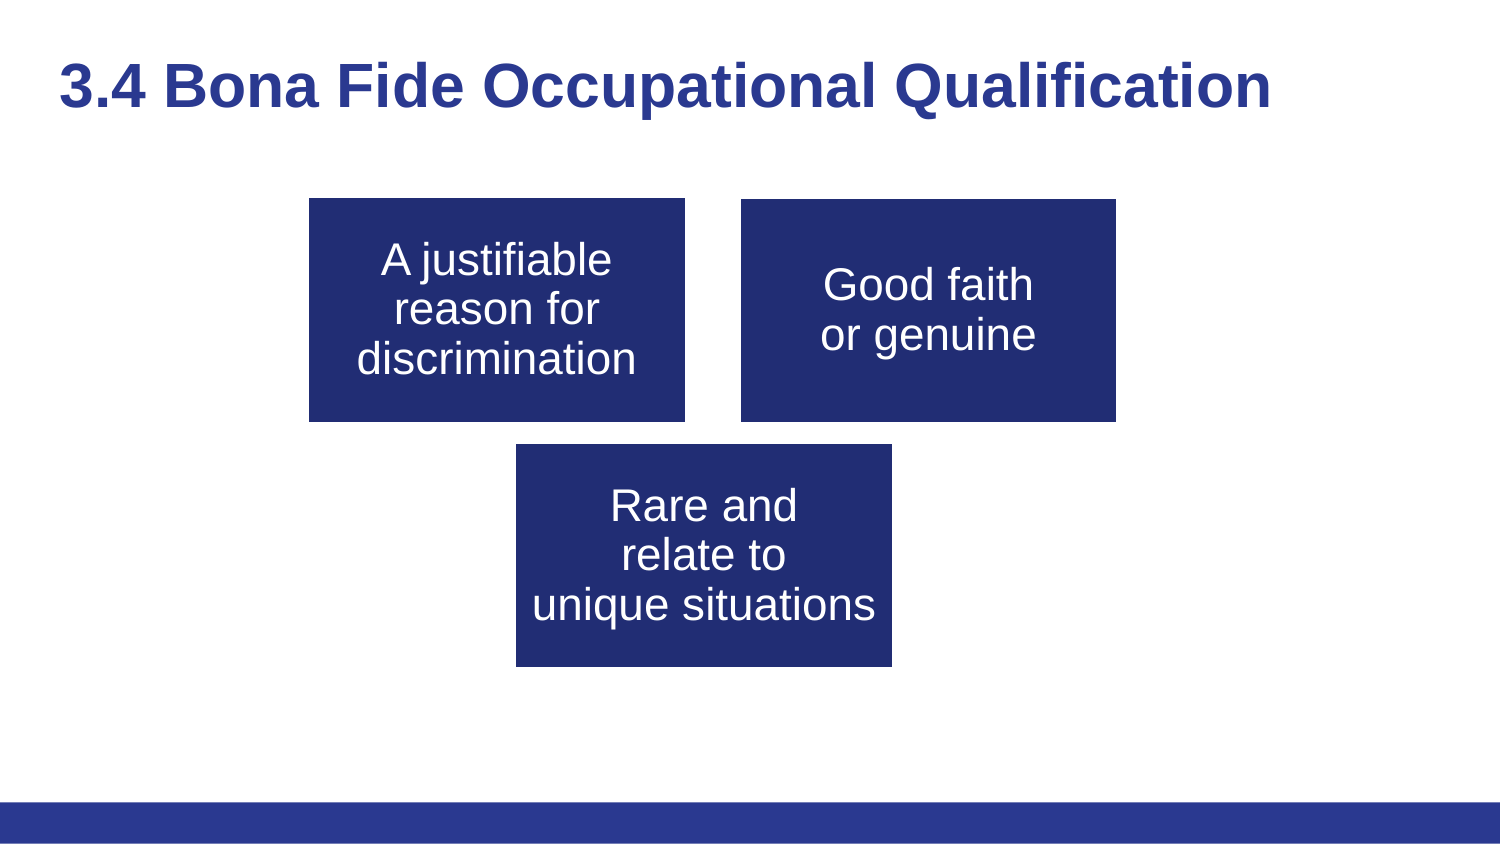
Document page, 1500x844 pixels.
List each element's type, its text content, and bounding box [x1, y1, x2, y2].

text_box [178, 196, 1261, 691]
title 3.4 Bona Fide Occupational Qualification [44, 29, 1442, 130]
